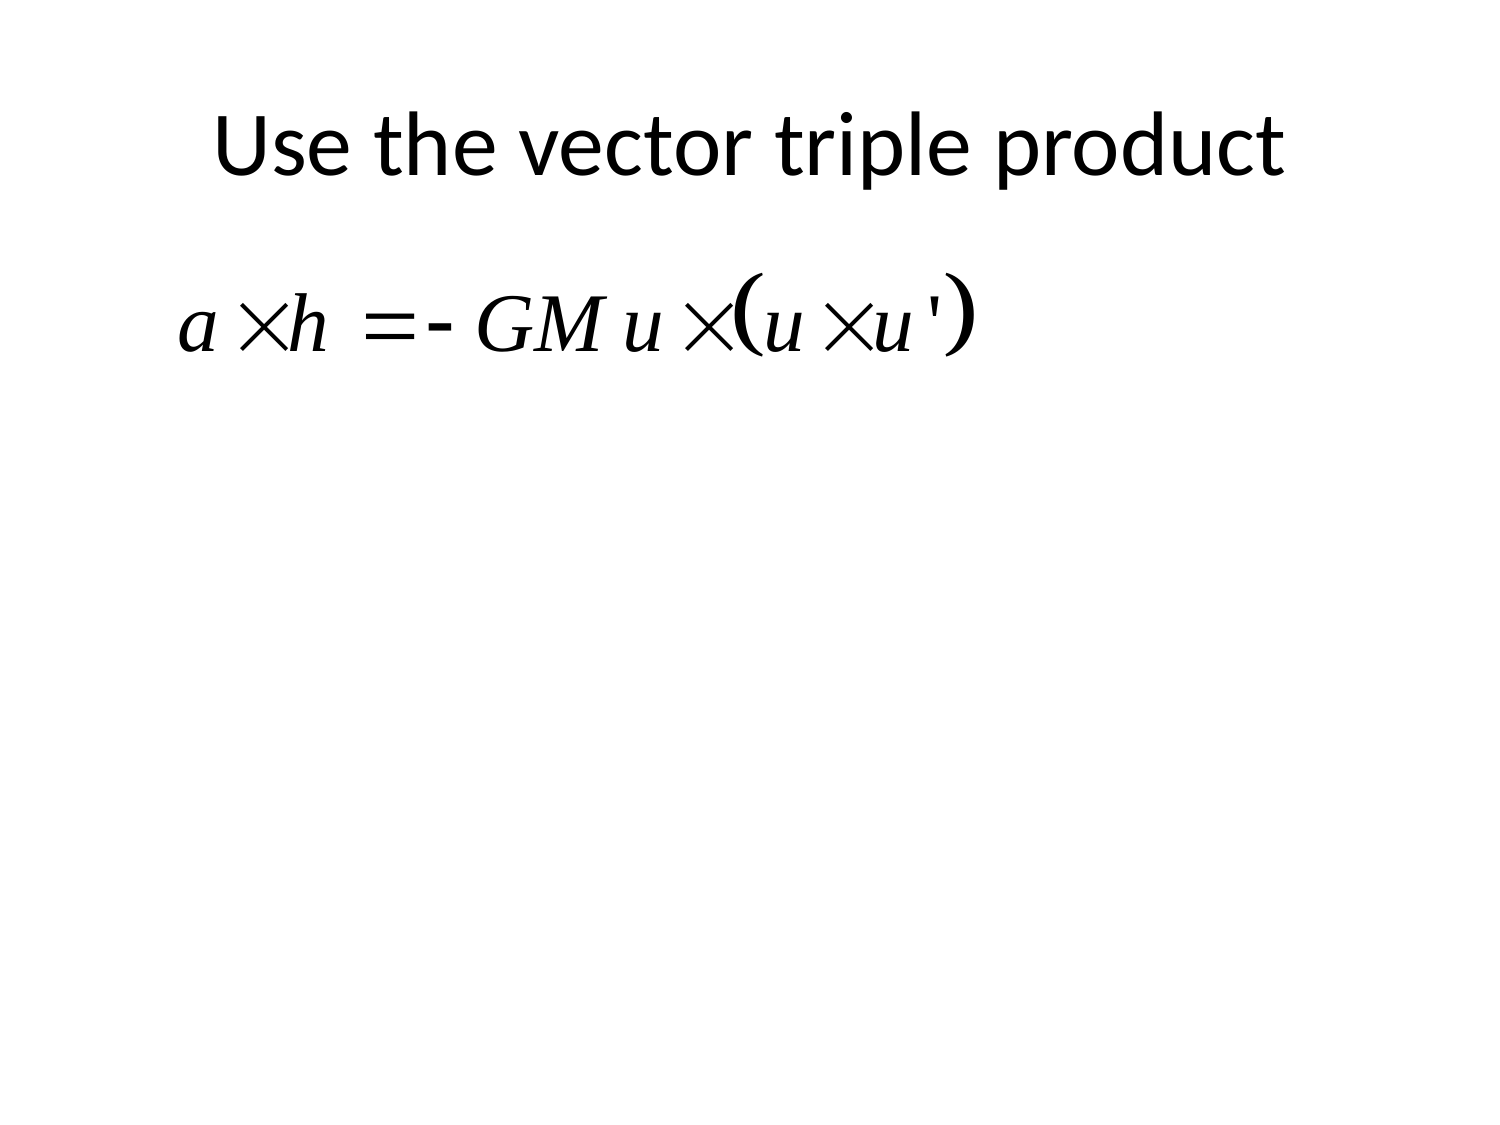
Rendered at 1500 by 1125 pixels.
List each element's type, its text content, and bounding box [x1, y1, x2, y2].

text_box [175, 270, 1320, 826]
title Use the vector triple product [75, 45, 1425, 233]
